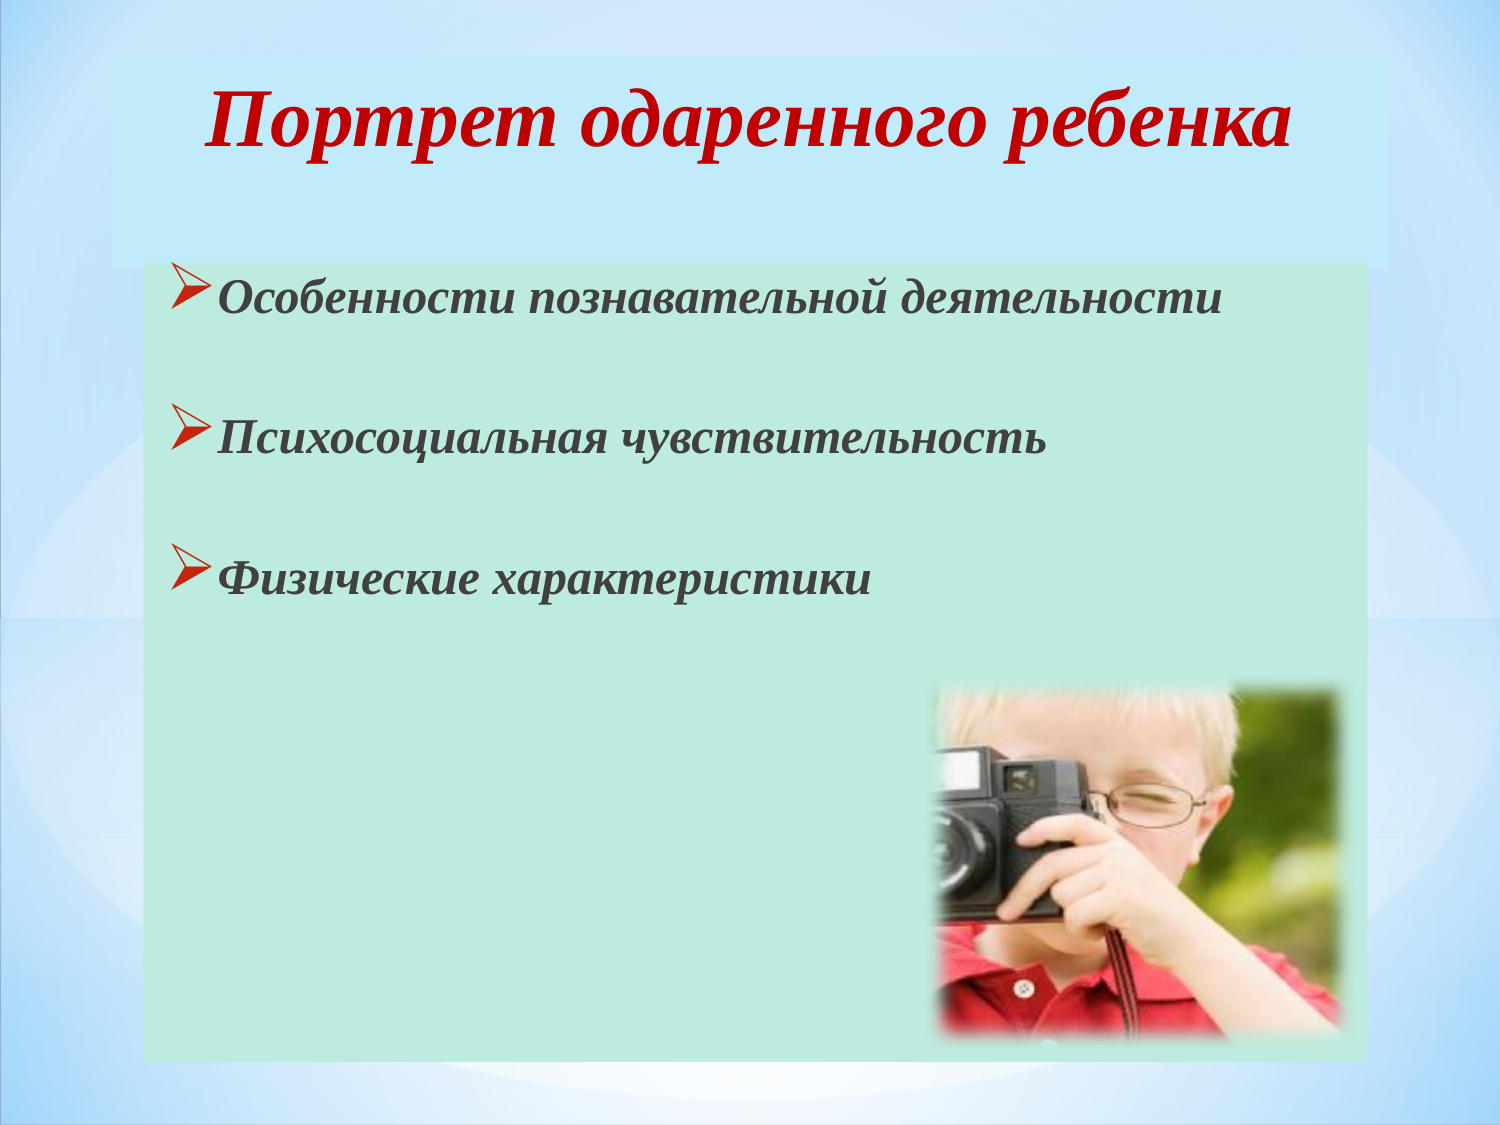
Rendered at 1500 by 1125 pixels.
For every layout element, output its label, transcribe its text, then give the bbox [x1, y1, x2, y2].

title Портрет одаренного ребенка [111, 55, 1389, 267]
picture [923, 673, 1357, 1051]
list Особенности познавательной деятельности Психосоциальная чувствительность Физические характеристики [143, 262, 1368, 1062]
